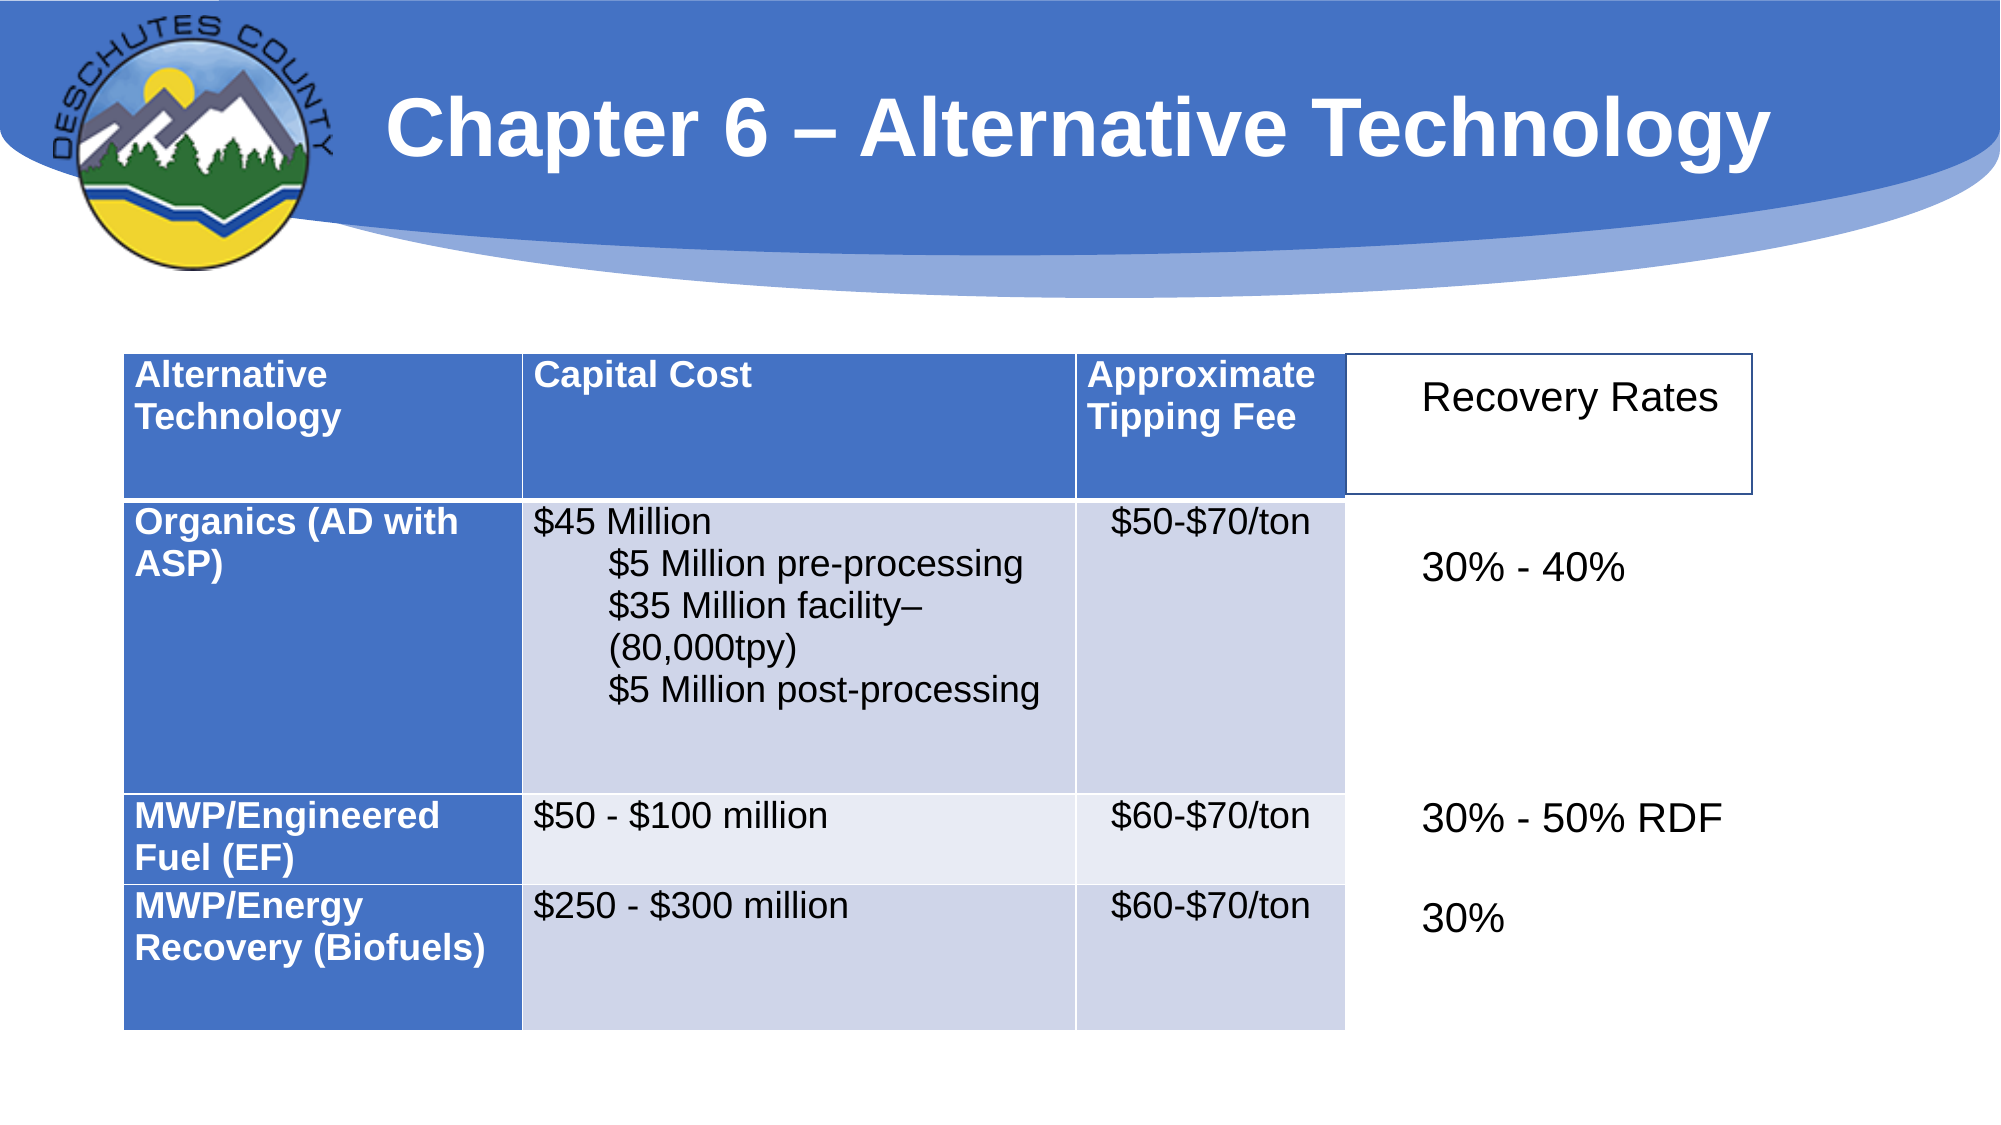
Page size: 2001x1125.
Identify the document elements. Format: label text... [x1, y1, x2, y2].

text_box [0, 0, 2000, 257]
table_cell $250 - $300 million [523, 885, 1075, 1030]
table_cell MWP/Energy Recovery (Biofuels) [124, 885, 522, 1030]
text_box Recovery Rates 30% - 40% 30% - 50% RDF 30% [1406, 362, 1813, 1008]
table_cell Organics (AD with ASP) [124, 503, 522, 793]
text_box [1345, 353, 1753, 495]
table_cell $50 - $100 million [523, 795, 1075, 884]
text_box Chapter 6 – Alternative Technology [333, 65, 1896, 181]
table_header Capital Cost [523, 354, 1075, 498]
table_header Alternative Technology [124, 354, 522, 498]
table_cell $45 Million $5 Million pre-processing $35 Million facility–(80,000tpy) $5 Million post-processing [523, 503, 1075, 793]
table_cell $60-$70/ton [1077, 795, 1345, 884]
table_header Approximate Tipping Fee [1077, 354, 1345, 498]
table_cell $50-$70/ton [1077, 503, 1345, 793]
table_cell $60-$70/ton [1077, 885, 1345, 1030]
table_cell MWP/Engineered Fuel (EF) [124, 795, 522, 884]
picture [53, 15, 333, 271]
text_box [343, 137, 2000, 299]
